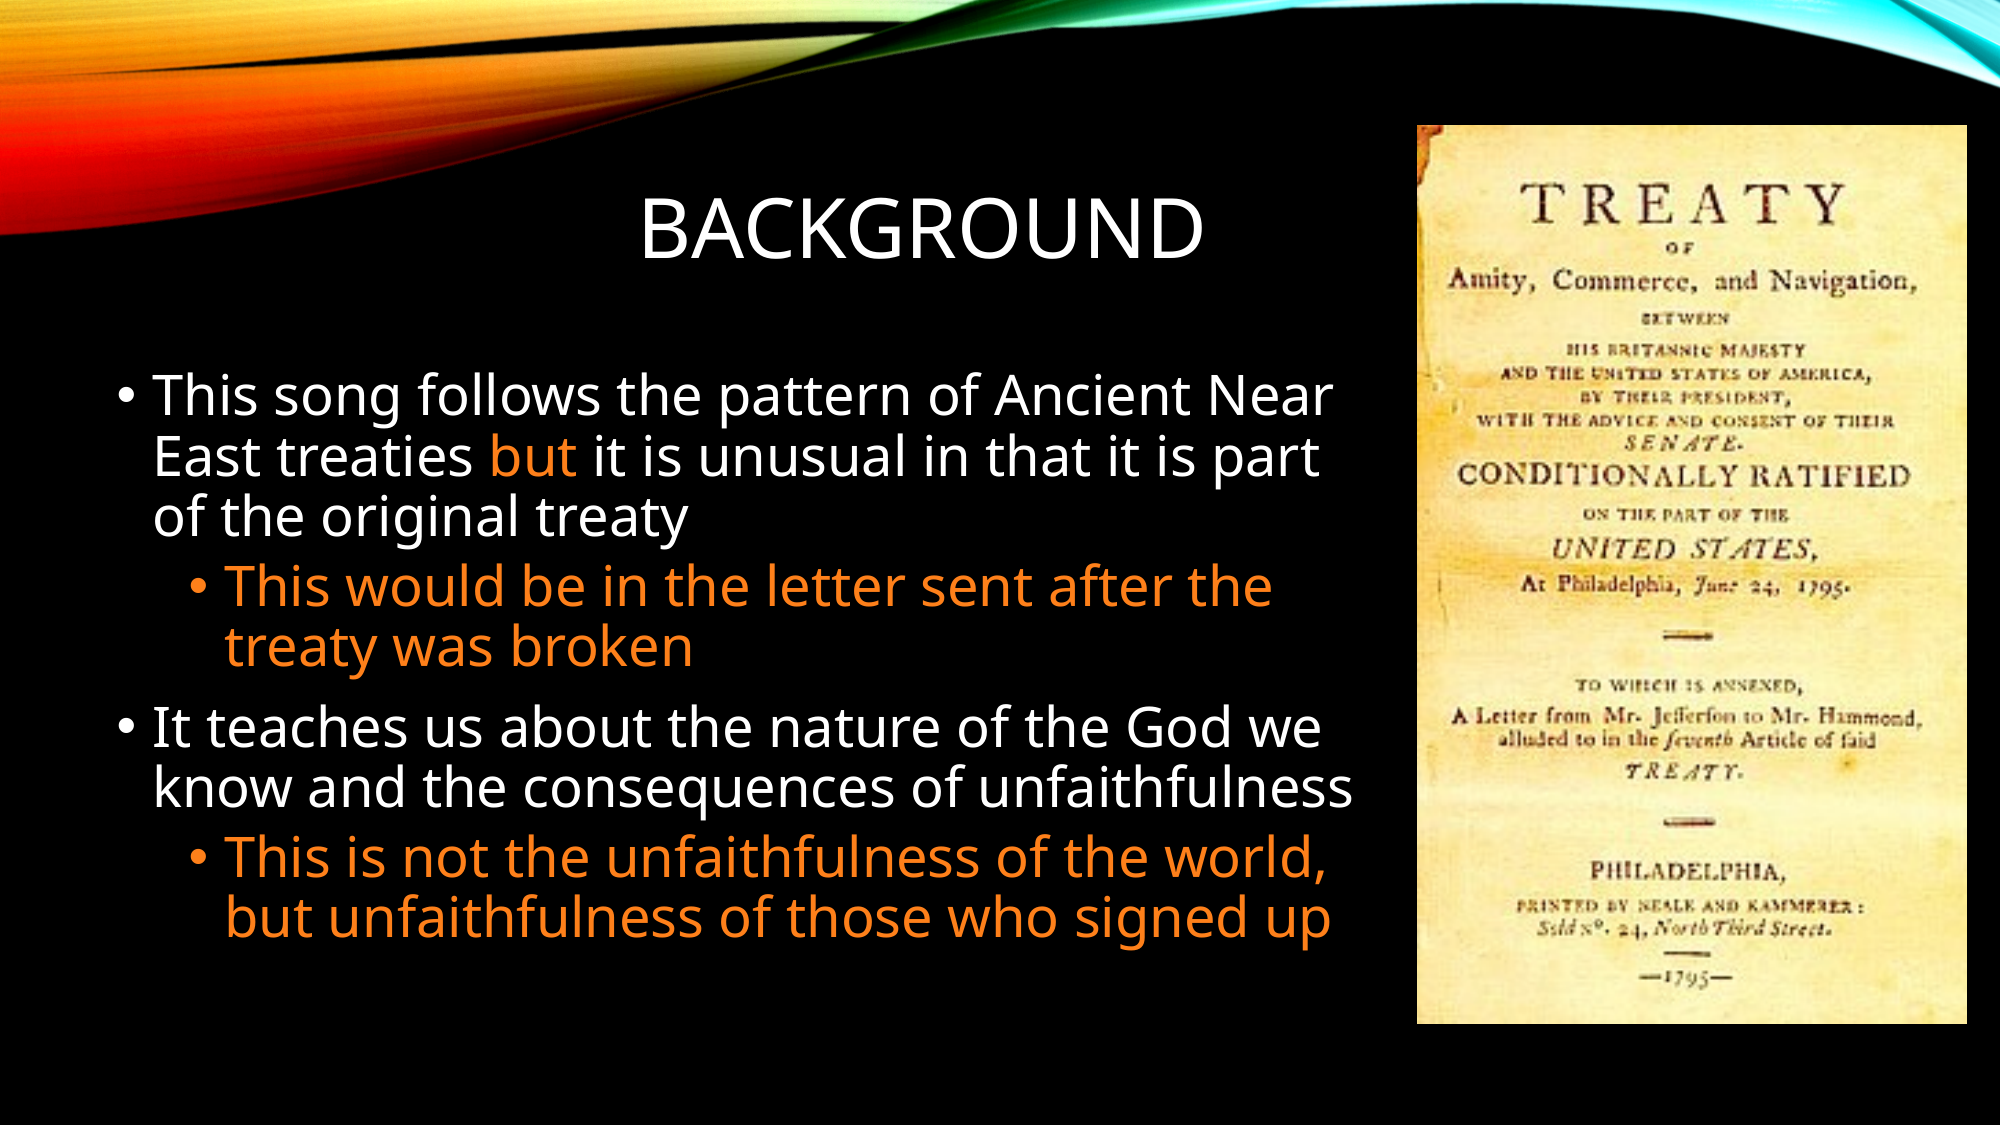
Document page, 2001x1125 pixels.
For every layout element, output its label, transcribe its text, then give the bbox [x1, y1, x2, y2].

title Background [101, 237, 1223, 338]
list This song follows the pattern of Ancient Near East treaties but it is unusual in that it is part of the original treaty This would be in the letter sent after the treaty was broken It teaches us about the nature of the God we know and the consequences of unfaithfulness This is not the unfaithfulness of the world, but unfaithfulness of those who signed up [101, 360, 1385, 1065]
picture [0, 0, 2000, 1024]
